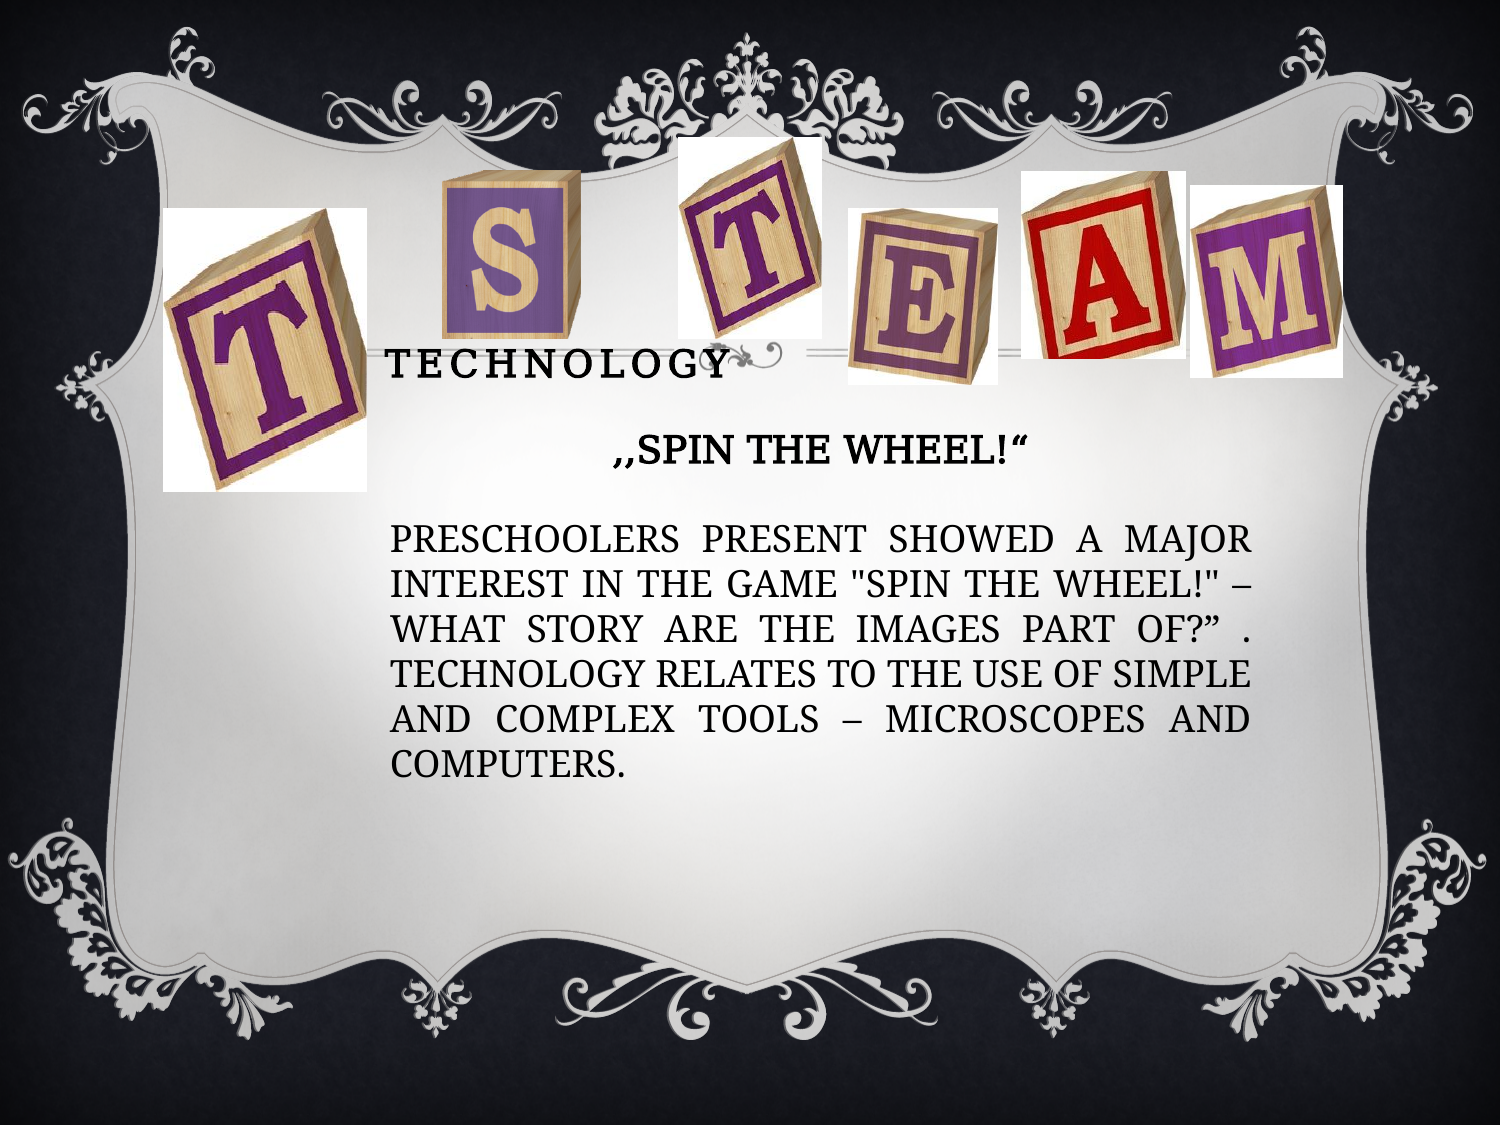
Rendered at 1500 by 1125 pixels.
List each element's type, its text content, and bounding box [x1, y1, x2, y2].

picture [0, 0, 1500, 1125]
text_box ,,SPIN THE WHEEL!“ PRESCHOOLERS PRESENT SHOWED A MAJOR INTEREST IN THE GAME "SPIN THE WHEEL!" – WHAT STORY ARE THE IMAGES PART OF?” . TECHNOLOGY RELATES TO THE USE OF SIMPLE AND COMPLEX TOOLS – MICROSCOPES AND COMPUTERS. [375, 373, 1267, 793]
title technology [367, 274, 848, 393]
